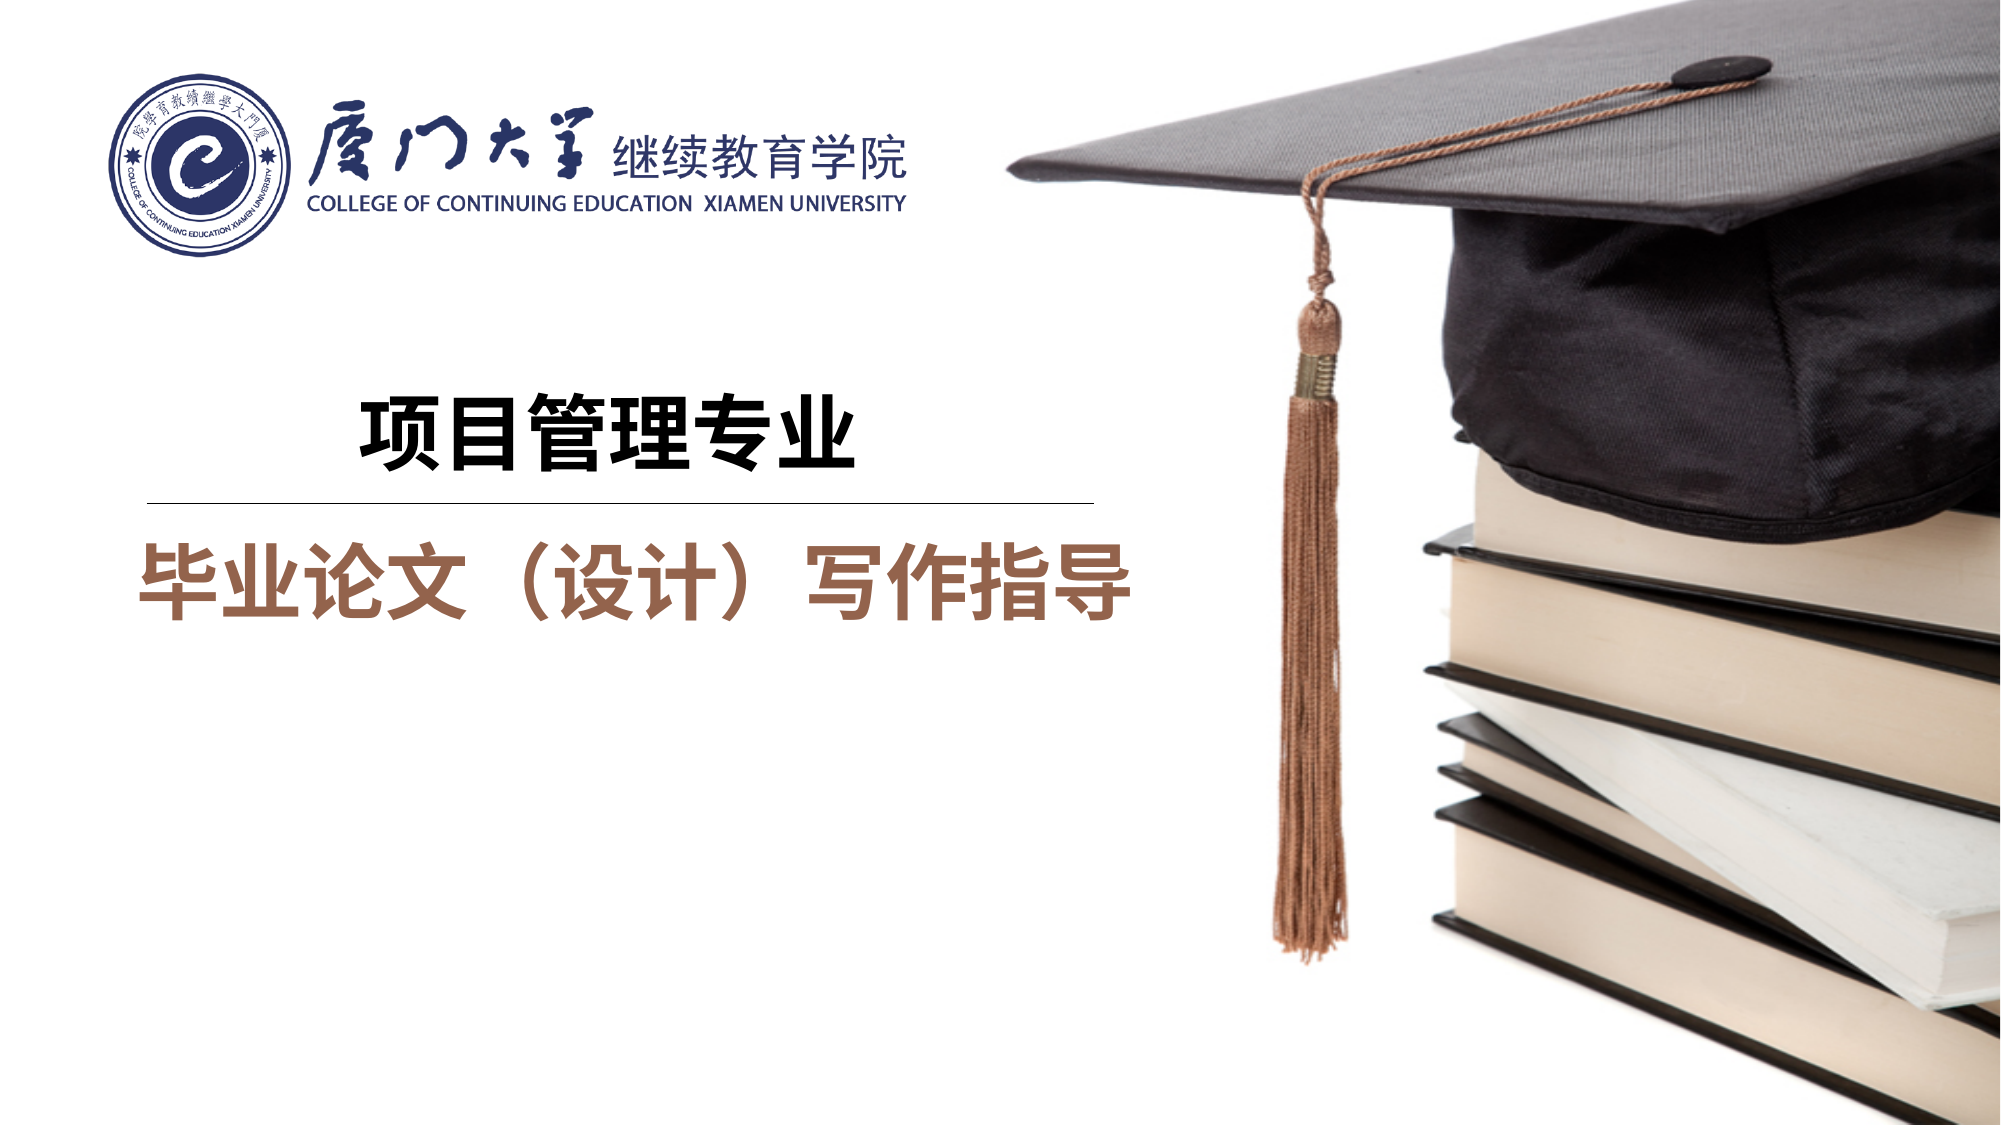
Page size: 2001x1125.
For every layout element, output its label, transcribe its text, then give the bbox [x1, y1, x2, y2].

text_box 毕业论文（设计）写作指导 [121, 522, 1151, 638]
text_box 项目管理专业 [344, 373, 897, 489]
picture [0, 0, 2001, 1125]
